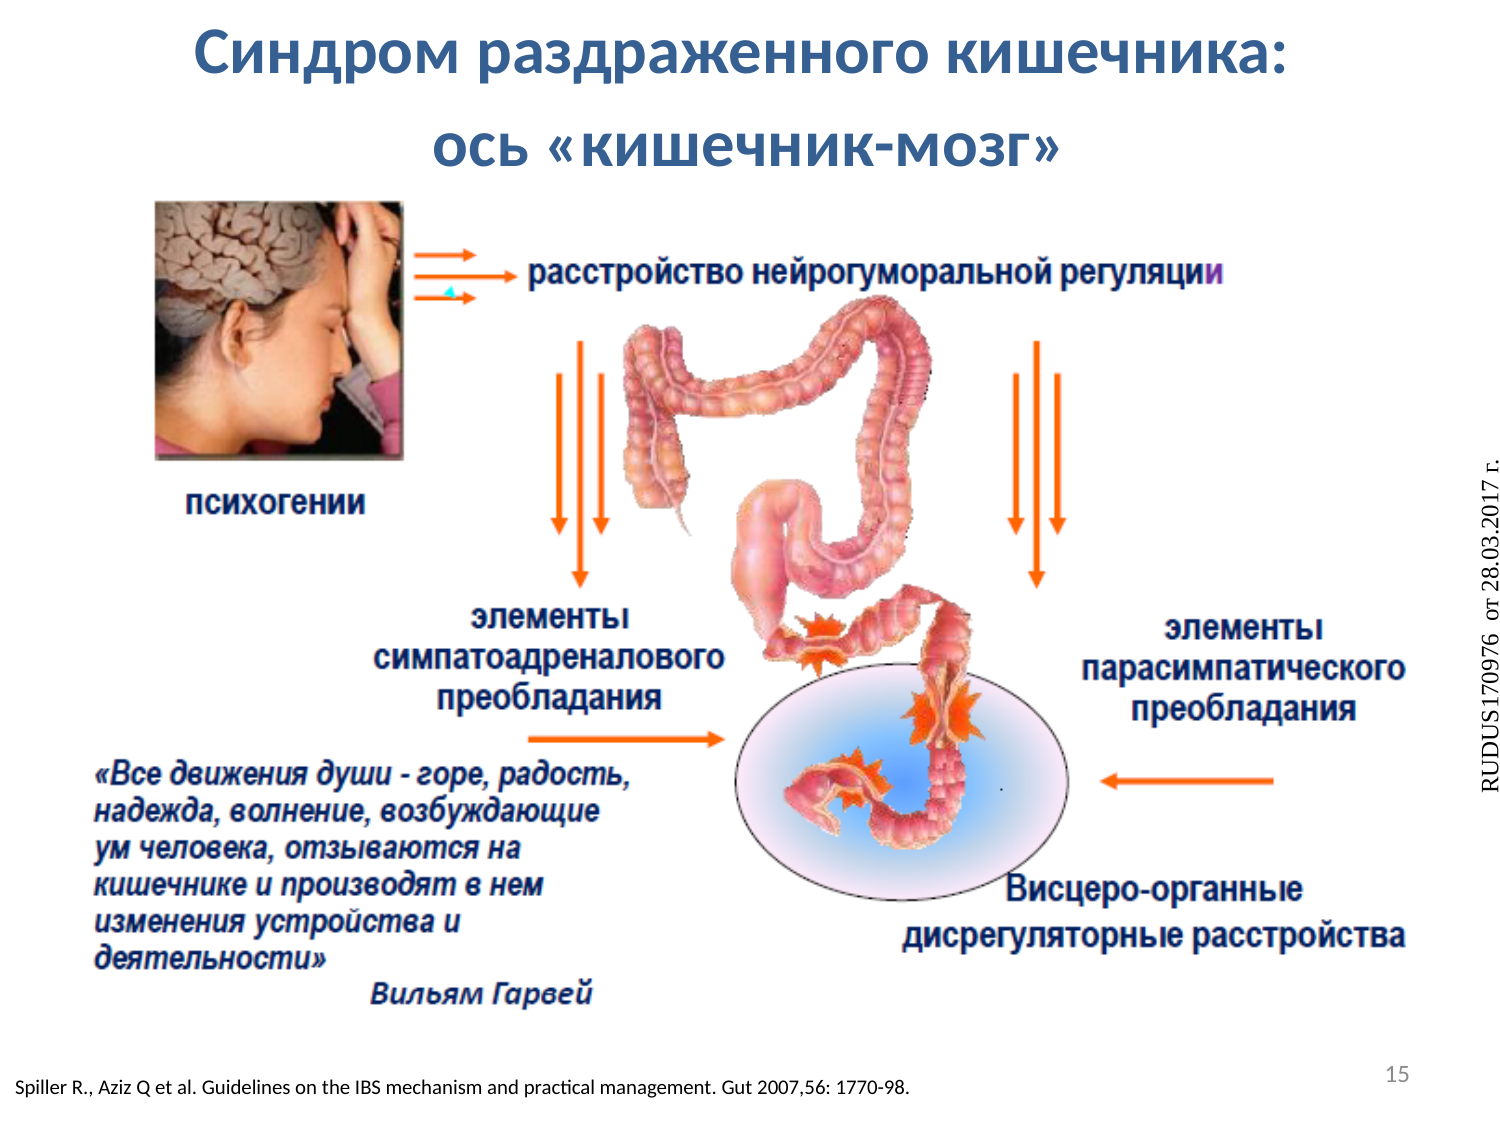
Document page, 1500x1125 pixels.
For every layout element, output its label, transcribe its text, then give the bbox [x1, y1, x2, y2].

picture [81, 189, 1419, 1012]
slide_number 15 [1074, 1042, 1425, 1103]
text_box Spiller R., Aziz Q et al. Guidelines on the IBS mechanism and practical management. Gut 2007,56: 1770-98. [0, 1065, 1159, 1106]
text_box RUDUS170976 от 28.03.2017 г. [1465, 444, 1500, 809]
text_box Синдром раздраженного кишечника: ось «кишечник-мозг» [0, 0, 1500, 188]
